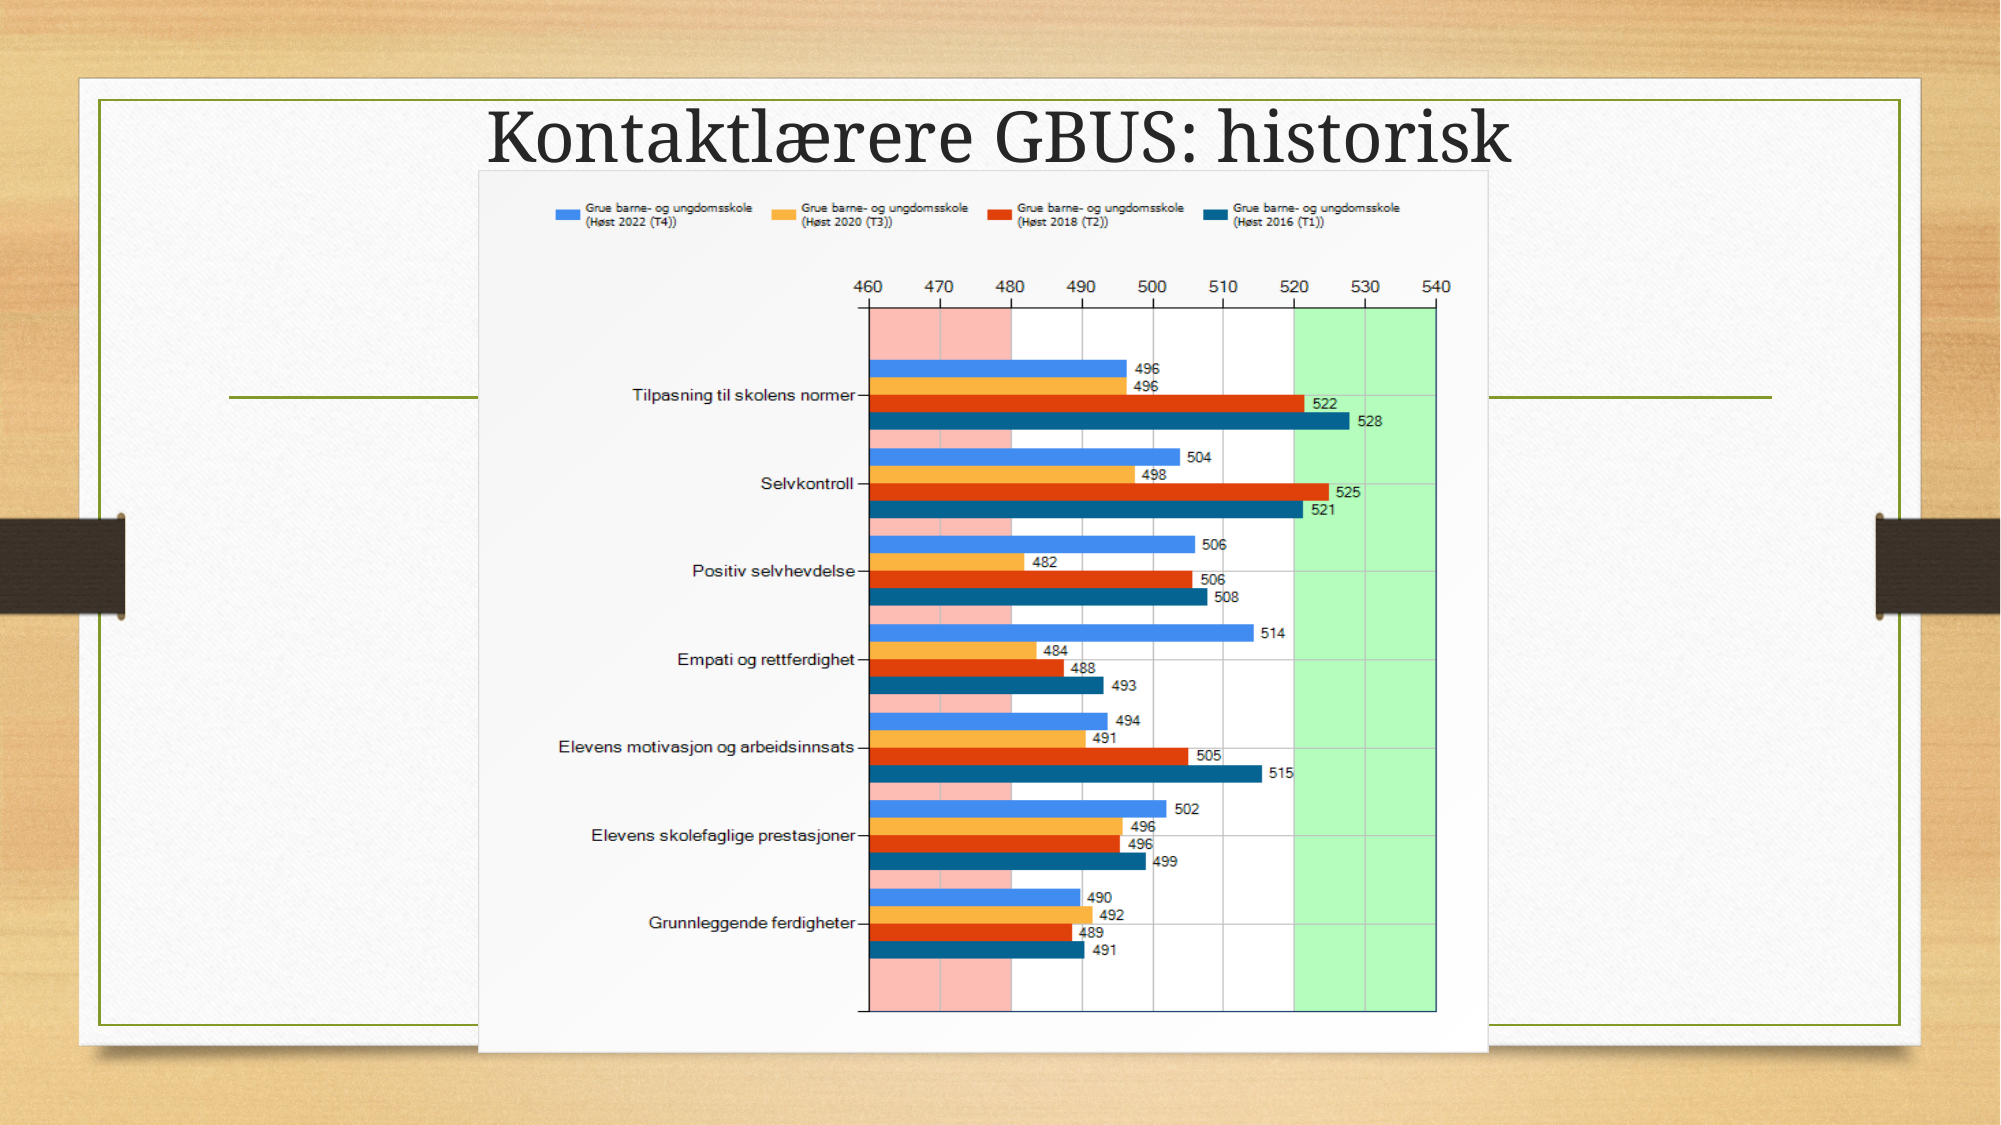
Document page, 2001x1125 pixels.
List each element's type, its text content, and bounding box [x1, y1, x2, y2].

title Kontaktlærere GBUS: historisk [212, 83, 1788, 185]
picture [0, 0, 2001, 1125]
